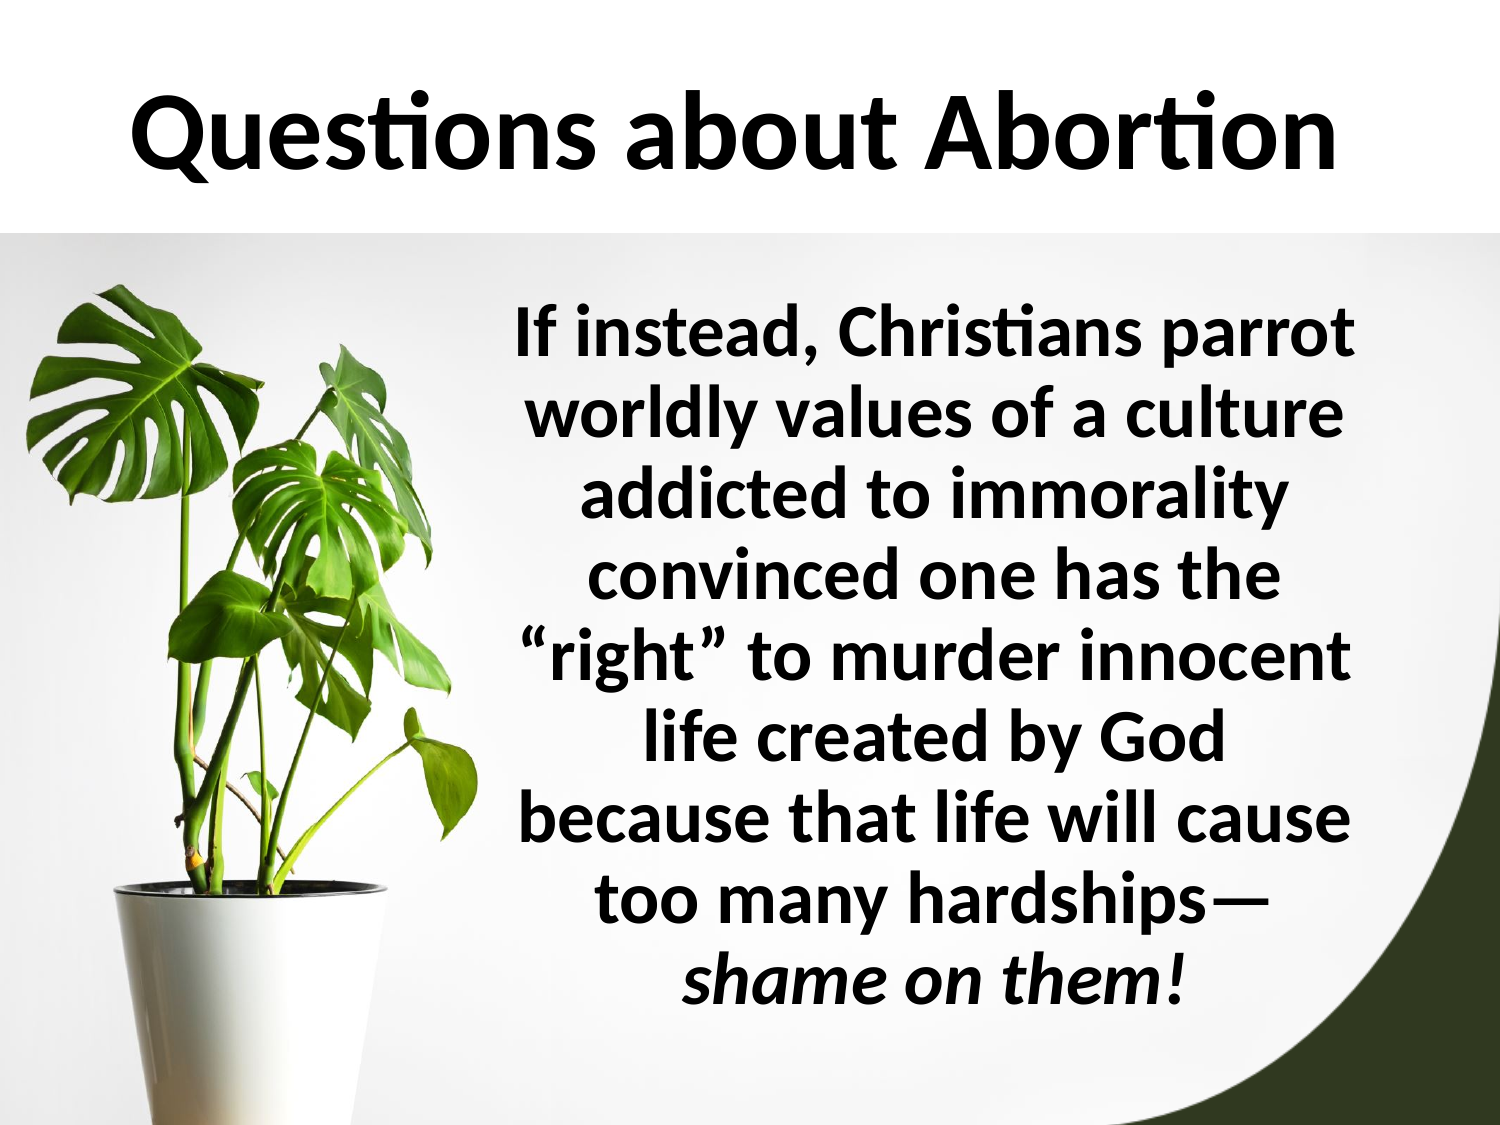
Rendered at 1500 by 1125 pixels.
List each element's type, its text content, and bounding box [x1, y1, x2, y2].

text_box If instead, Christians parrot worldly values of a culture addicted to immorality convinced one has the “right” to murder innocent life created by God because that life will cause too many hardships—shame on them! [497, 284, 1374, 1045]
picture [0, 233, 1500, 1125]
title Questions about Abortion [56, 35, 1414, 202]
